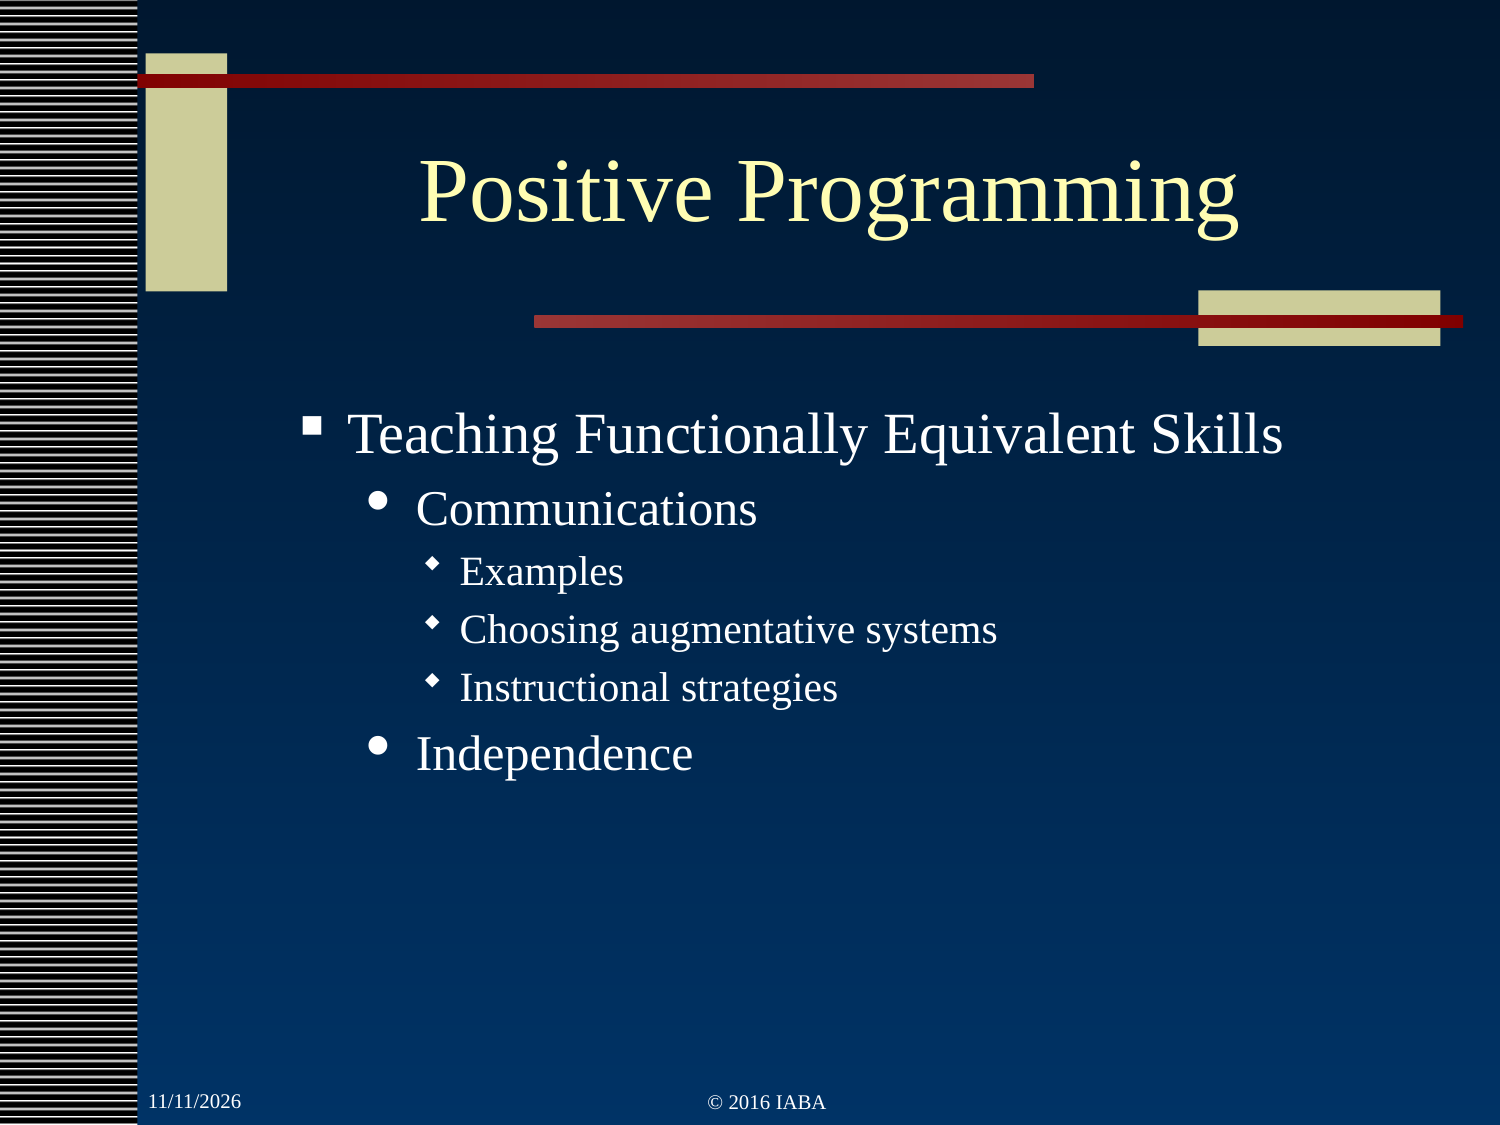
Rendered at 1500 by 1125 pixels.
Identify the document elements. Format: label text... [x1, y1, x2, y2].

list Teaching Functionally Equivalent Skills Communications Examples Choosing augmentative systems Instructional strategies Independence [210, 387, 1365, 987]
footer © 2016 IABA [513, 1045, 1021, 1122]
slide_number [132, 1045, 446, 1121]
title Positive Programming [225, 99, 1436, 288]
picture [0, 0, 138, 1125]
